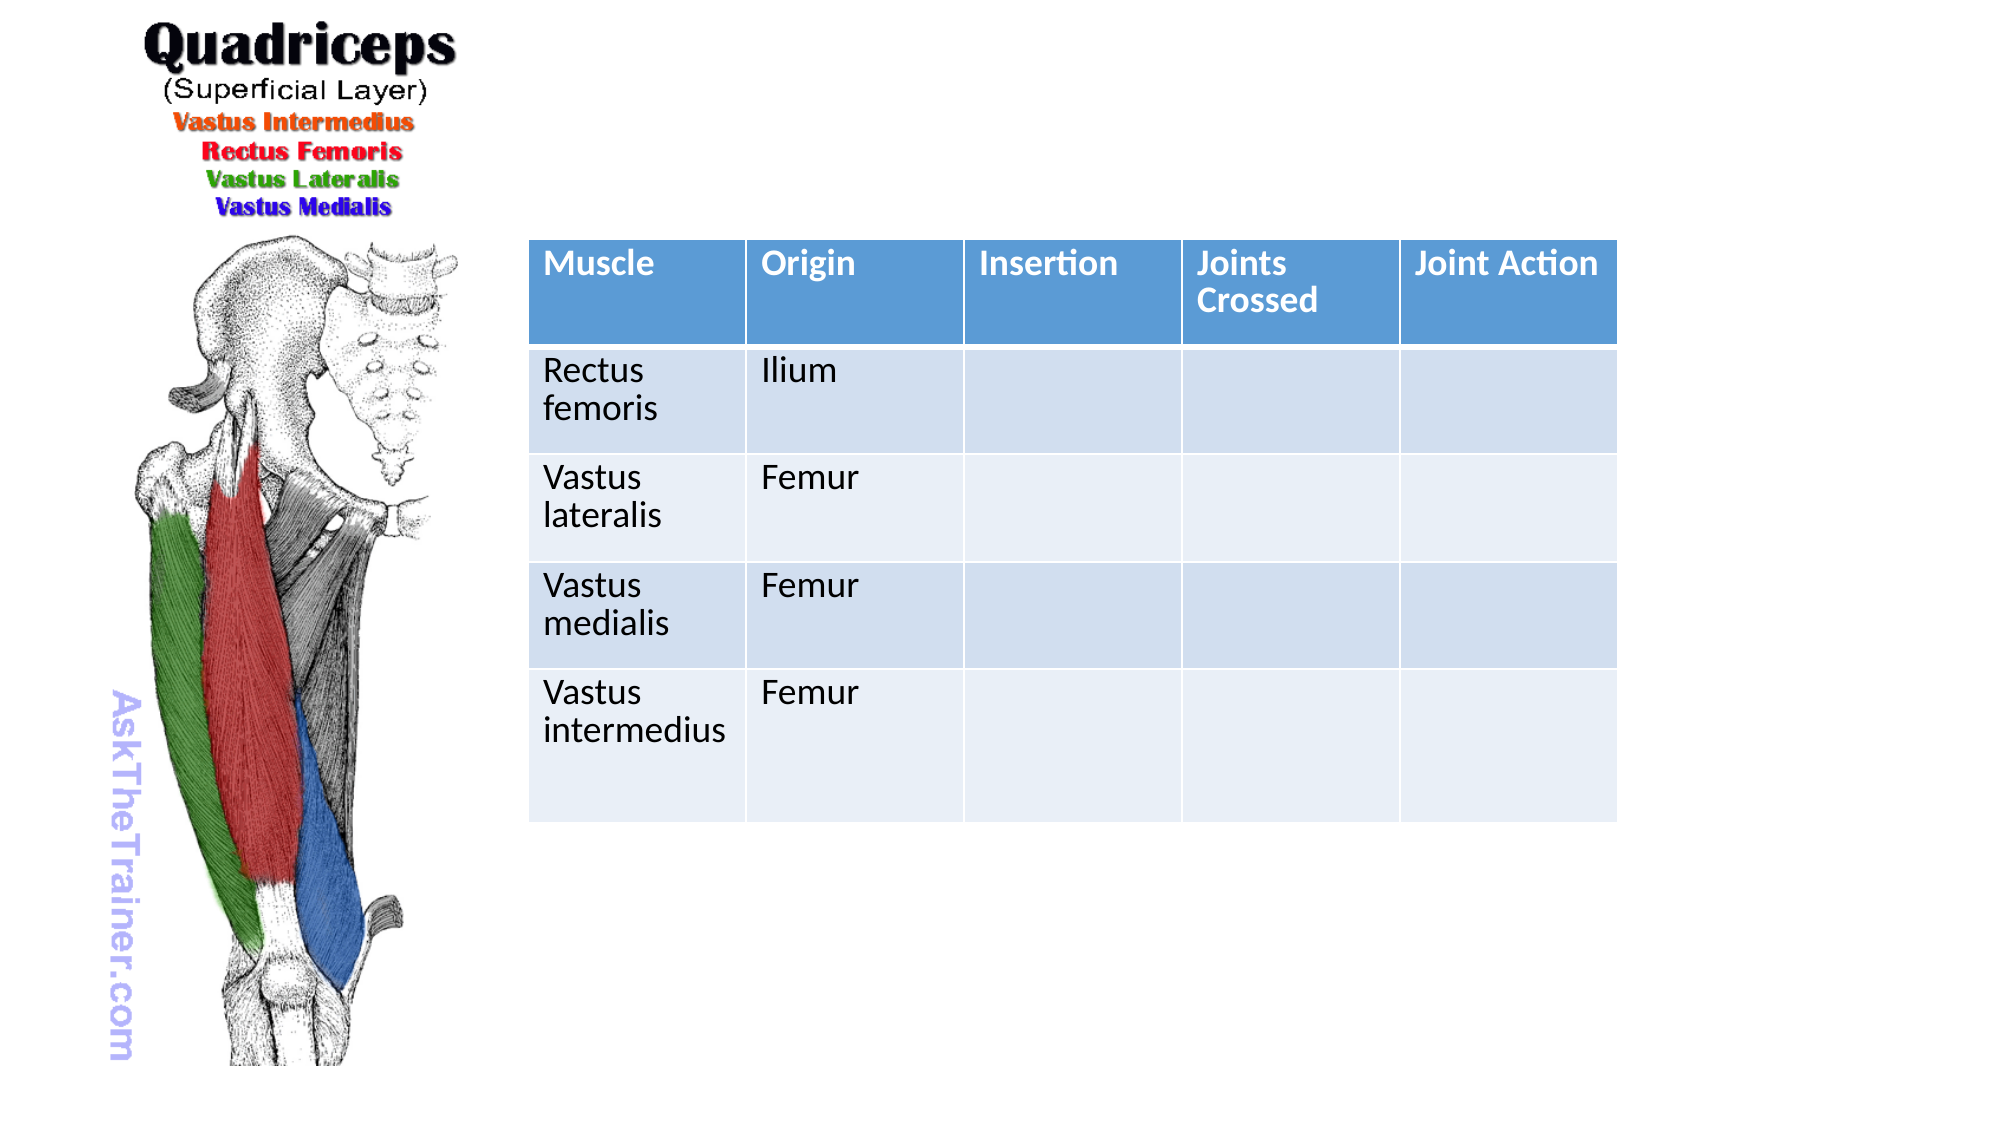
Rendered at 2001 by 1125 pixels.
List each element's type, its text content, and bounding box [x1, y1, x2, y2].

table_header Insertion [965, 240, 1181, 344]
table_cell [1183, 455, 1399, 561]
table_cell Ilium [747, 350, 963, 453]
table_header Muscle [529, 240, 745, 344]
table_cell Femur [747, 563, 963, 668]
table_cell [965, 455, 1181, 561]
table_cell [1183, 350, 1399, 453]
table_cell [1183, 670, 1399, 822]
table_cell [1183, 563, 1399, 668]
table_cell Vastus medialis [529, 563, 745, 668]
table_cell [1401, 350, 1617, 453]
table_cell [1401, 563, 1617, 668]
table_cell Femur [747, 670, 963, 822]
table_cell Vastus intermedius [529, 670, 745, 822]
table_header Origin [747, 240, 963, 344]
table_cell [965, 563, 1181, 668]
table_cell Rectus femoris [529, 350, 745, 453]
table_cell [1401, 670, 1617, 822]
table_cell [1401, 455, 1617, 561]
table_header Joints Crossed [1183, 240, 1399, 344]
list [107, 19, 484, 1066]
table_cell Femur [747, 455, 963, 561]
table_cell [965, 350, 1181, 453]
table_cell Vastus lateralis [529, 455, 745, 561]
table_cell [965, 670, 1181, 822]
table_header Joint Action [1401, 240, 1617, 344]
